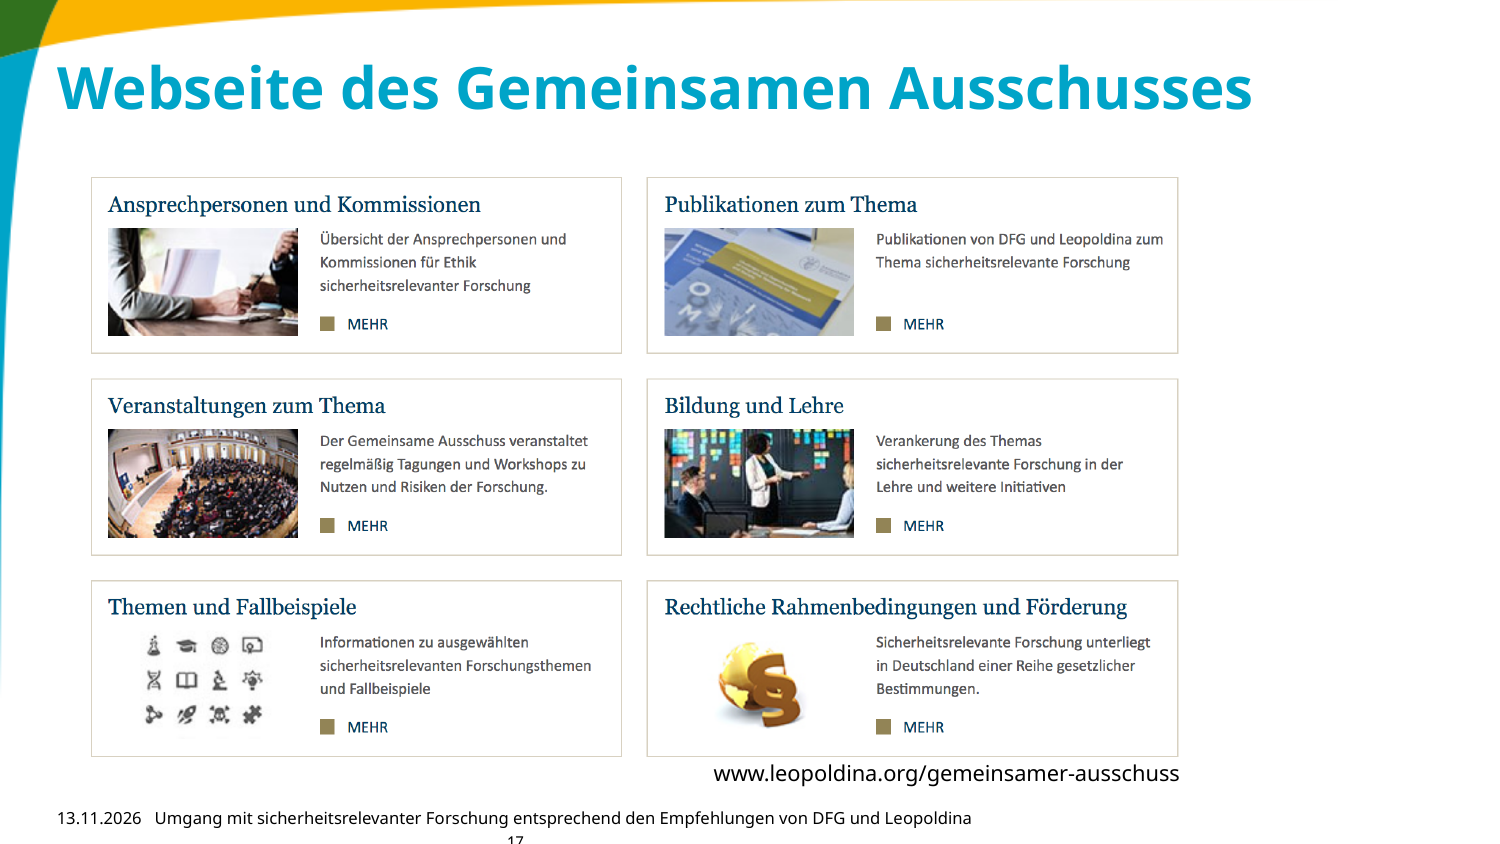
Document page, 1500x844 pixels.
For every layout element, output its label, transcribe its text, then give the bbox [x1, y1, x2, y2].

title Webseite des Gemeinsamen Ausschusses [42, 13, 1425, 162]
text_box www.leopoldina.org/gemeinsamer-ausschuss [698, 752, 1419, 821]
picture [58, 159, 1202, 772]
